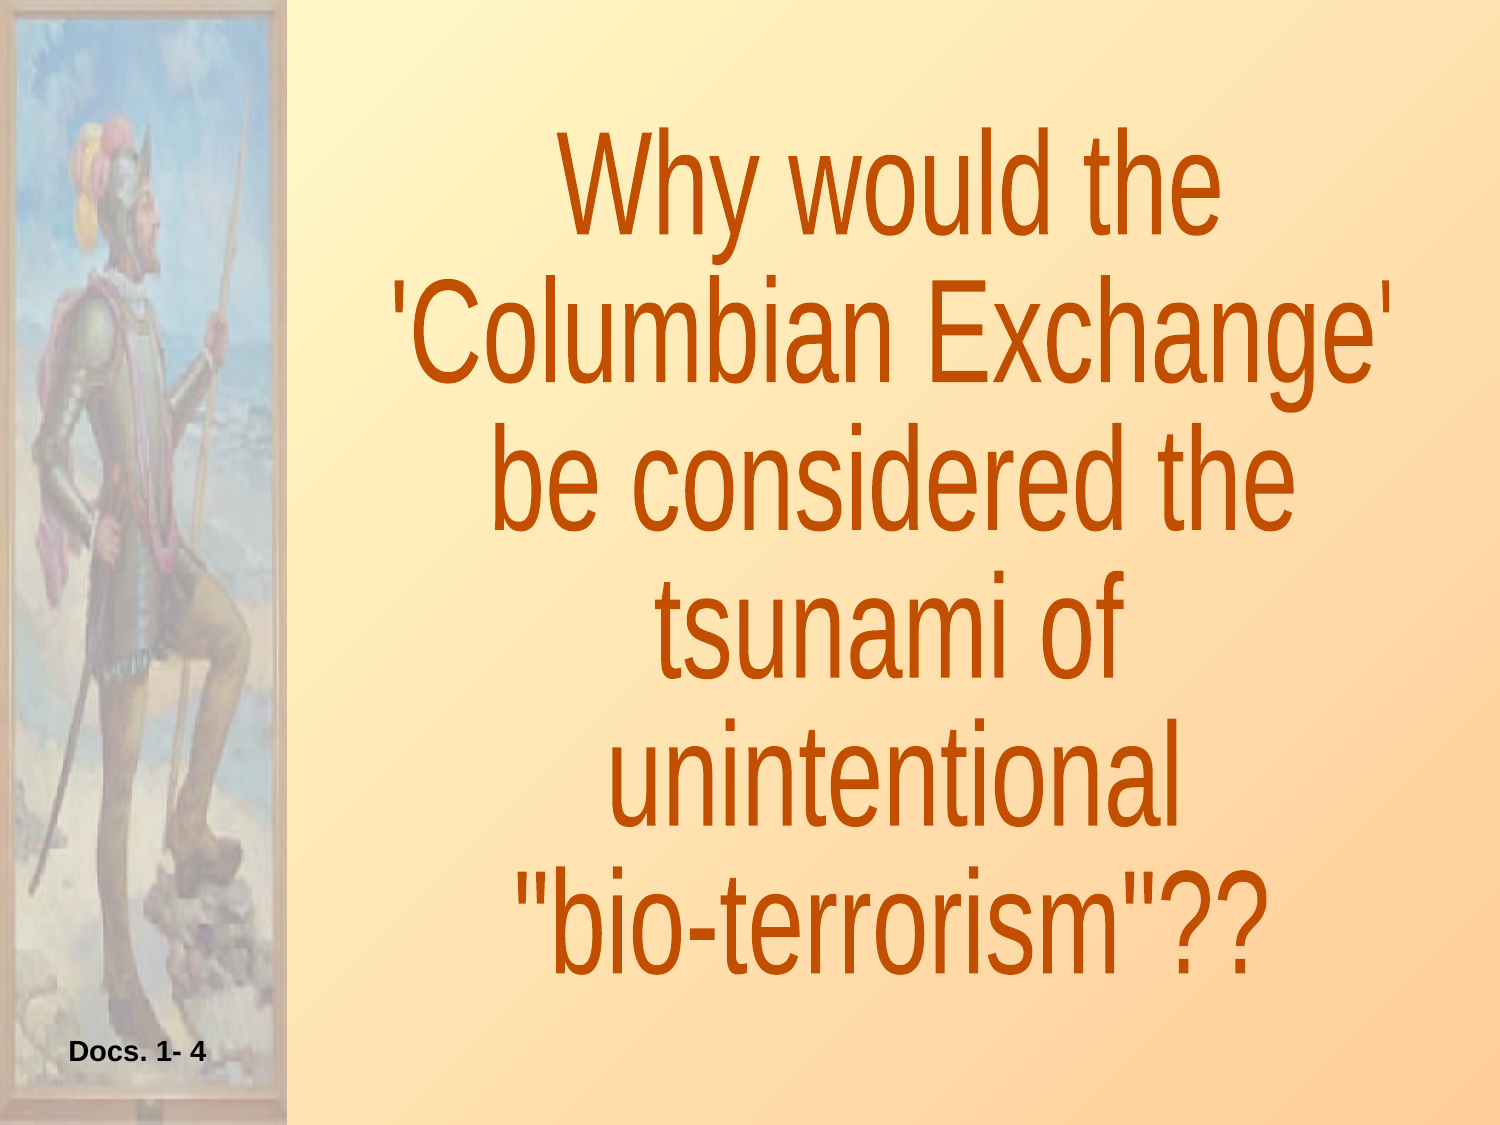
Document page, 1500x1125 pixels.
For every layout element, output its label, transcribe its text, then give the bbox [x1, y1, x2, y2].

text_box Docs. 1- 4 [37, 1024, 238, 1075]
